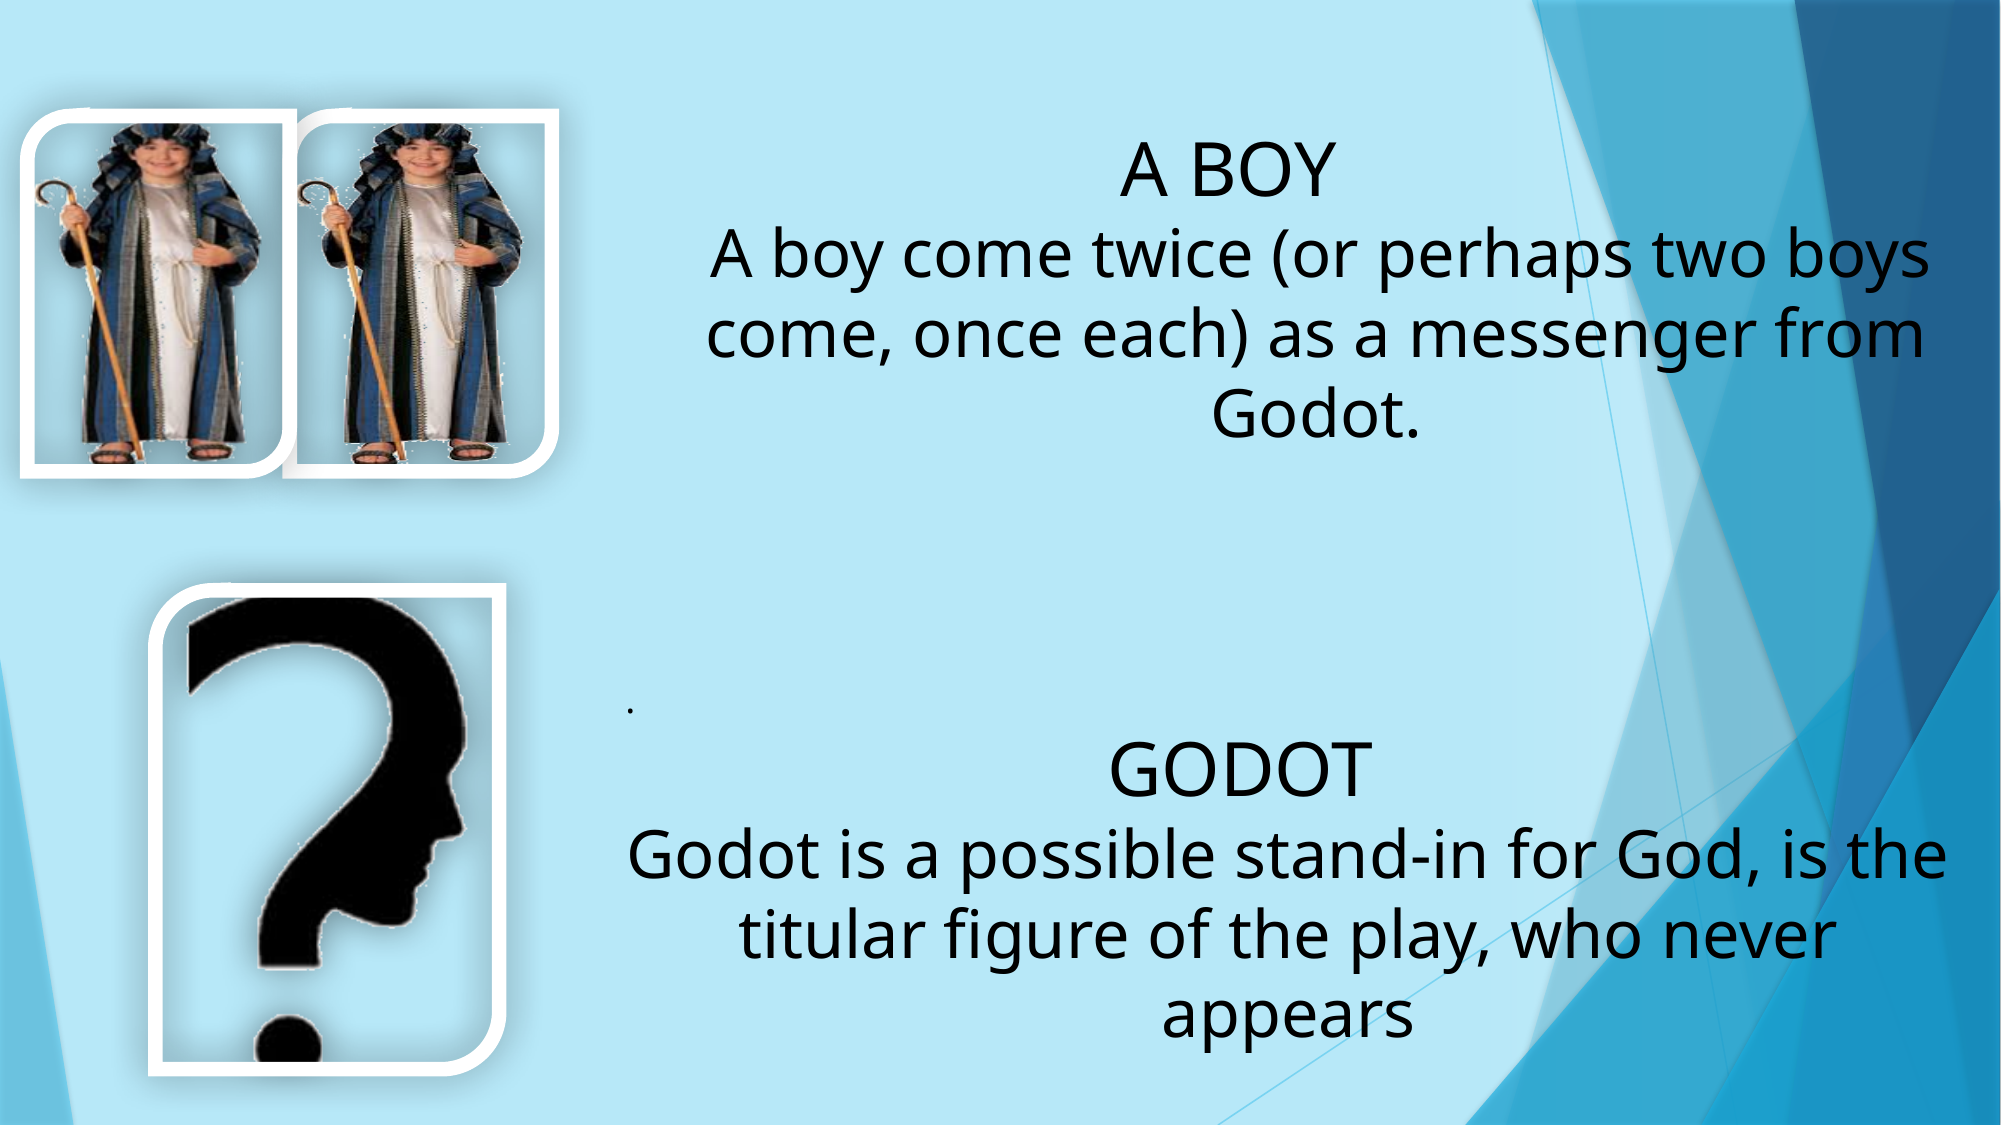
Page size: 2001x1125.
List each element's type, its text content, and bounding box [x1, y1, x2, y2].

picture [26, 115, 553, 472]
text_box . GODOT Godot is a possible stand-in for God, is the titular figure of the play, who never appears [610, 669, 1968, 1059]
picture [154, 589, 500, 1070]
text_box A BOY A boy come twice (or perhaps two boys come, once each) as a messenger from Godot. [638, 113, 1995, 459]
